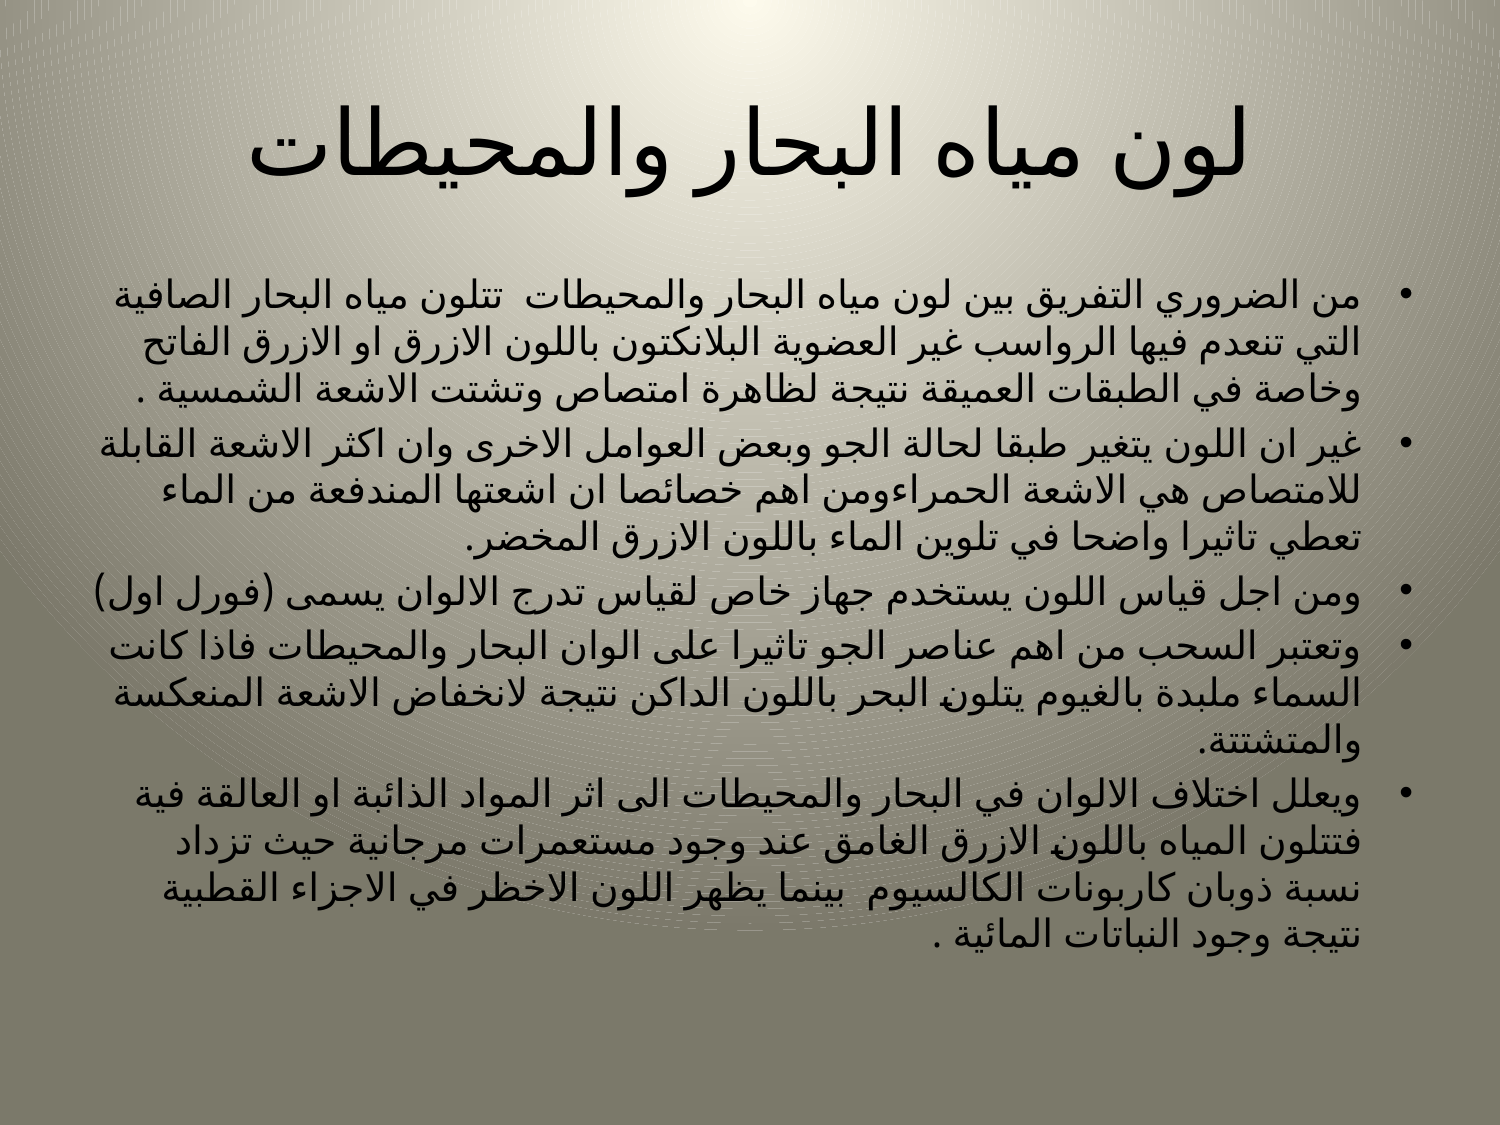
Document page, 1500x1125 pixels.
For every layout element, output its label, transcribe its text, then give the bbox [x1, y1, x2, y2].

title لون مياه البحار والمحيطات [75, 45, 1425, 233]
list من الضروري التفريق بين لون مياه البحار والمحيطات تتلون مياه البحار الصافية التي تنعدم فيها الرواسب غير العضوية البلانكتون باللون الازرق او الازرق الفاتح وخاصة في الطبقات العميقة نتيجة لظاهرة امتصاص وتشتت الاشعة الشمسية . غير ان اللون يتغير طبقا لحالة الجو وبعض العوامل الاخرى وان اكثر الاشعة القابلة للامتصاص هي الاشعة الحمراءومن اهم خصائصا ان اشعتها المندفعة من الماء تعطي تاثيرا واضحا في تلوين الماء باللون الازرق المخضر. ومن اجل قياس اللون يستخدم جهاز خاص لقياس تدرج الالوان يسمى (فورل اول) وتعتبر السحب من اهم عناصر الجو تاثيرا على الوان البحار والمحيطات فاذا كانت السماء ملبدة بالغيوم يتلون البحر باللون الداكن نتيجة لانخفاض الاشعة المنعكسة والمتشتتة. ويعلل اختلاف الالوان في البحار والمحيطات الى اثر المواد الذائبة او العالقة فية فتتلون المياه باللون الازرق الغامق عند وجود مستعمرات مرجانية حيث تزداد نسبة ذوبان كاربونات الكالسيوم بينما يظهر اللون الاخظر في الاجزاء القطبية نتيجة وجود النباتات المائية . [75, 262, 1425, 1005]
